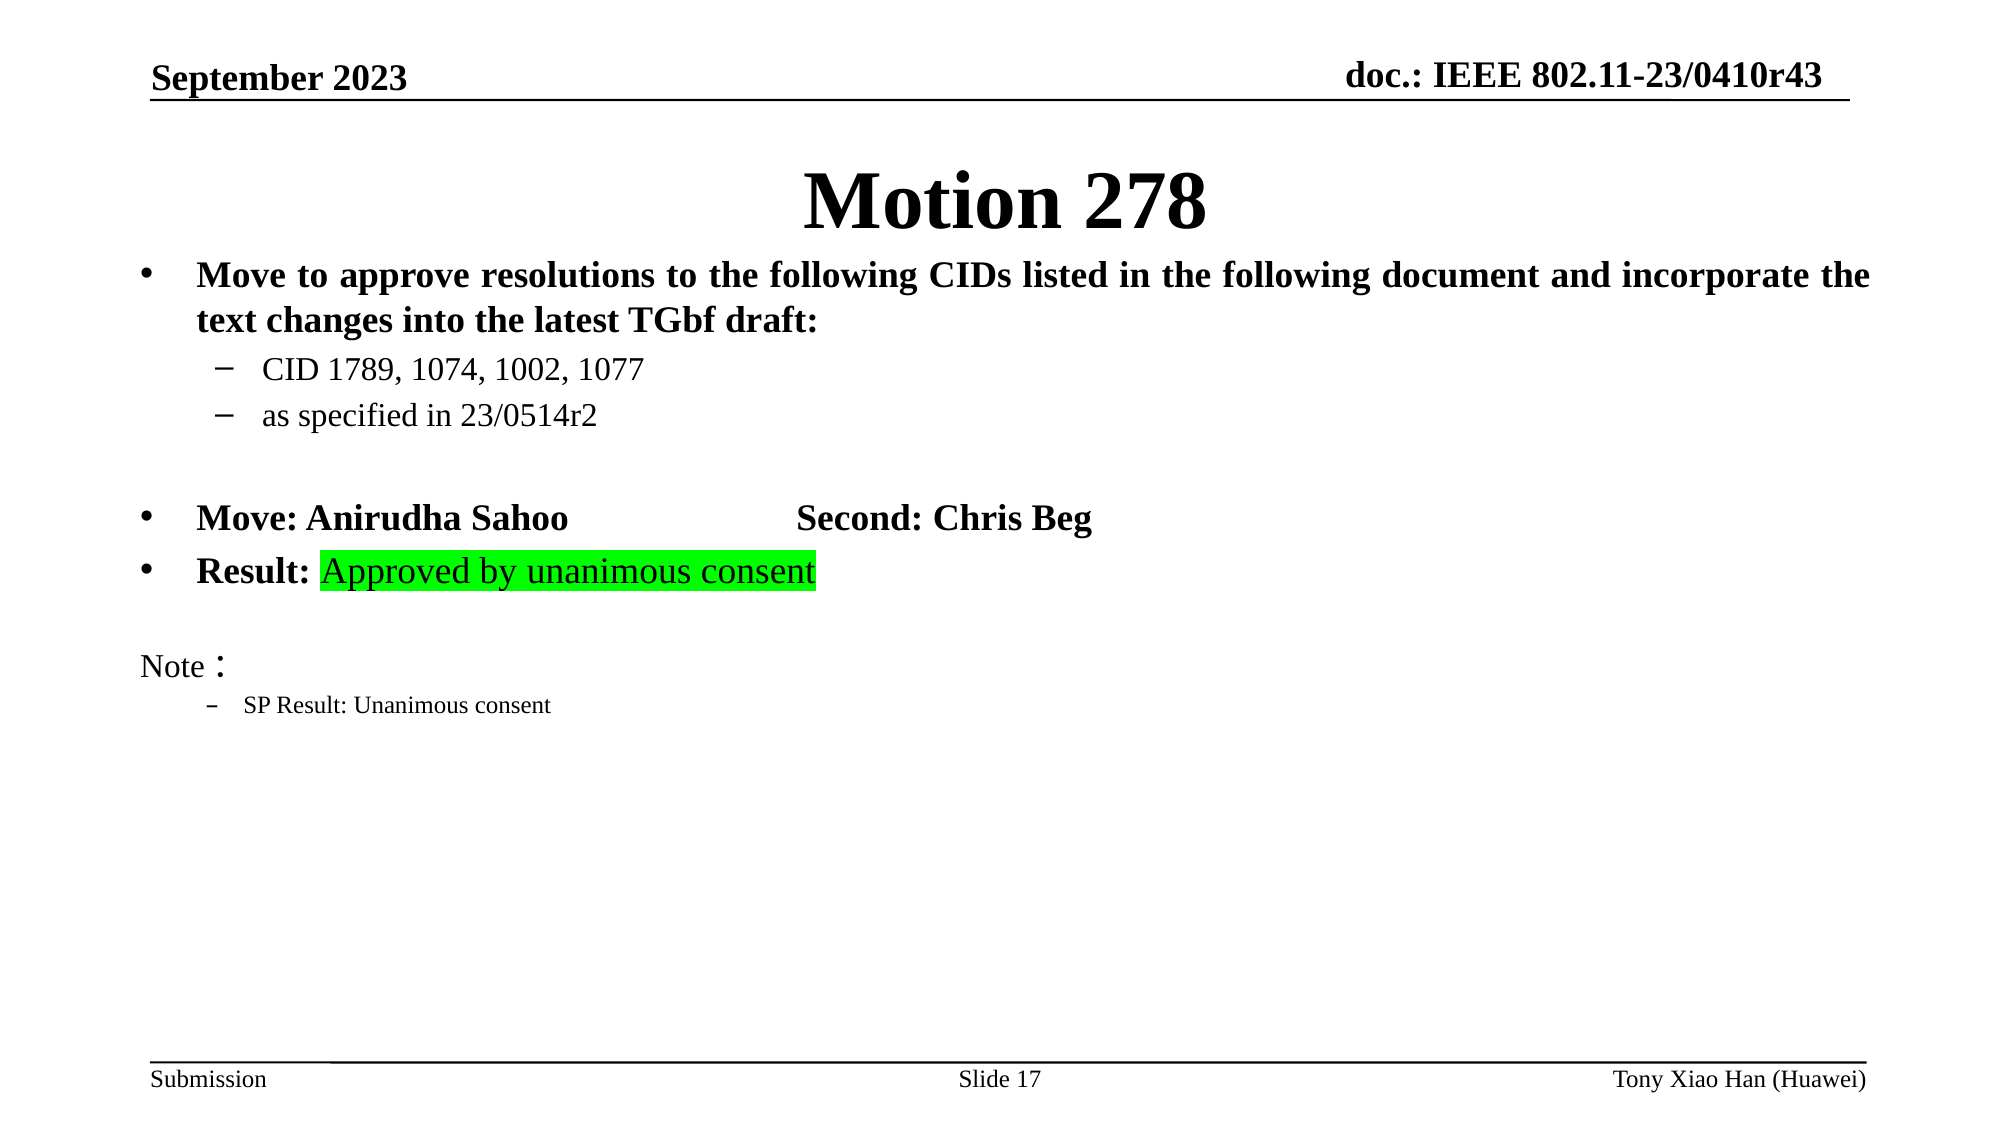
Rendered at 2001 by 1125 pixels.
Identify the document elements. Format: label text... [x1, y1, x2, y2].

text_box Move to approve resolutions to the following CIDs listed in the following document and incorporate the text changes into the latest TGbf draft: CID 1789, 1074, 1002, 1077 as specified in 23/0514r2 Move: Anirudha Sahoo Second: Chris Beg Result: Approved by unanimous consent Note： SP Result: Unanimous consent [125, 212, 1888, 900]
text_box Motion 278 [368, 137, 1644, 212]
